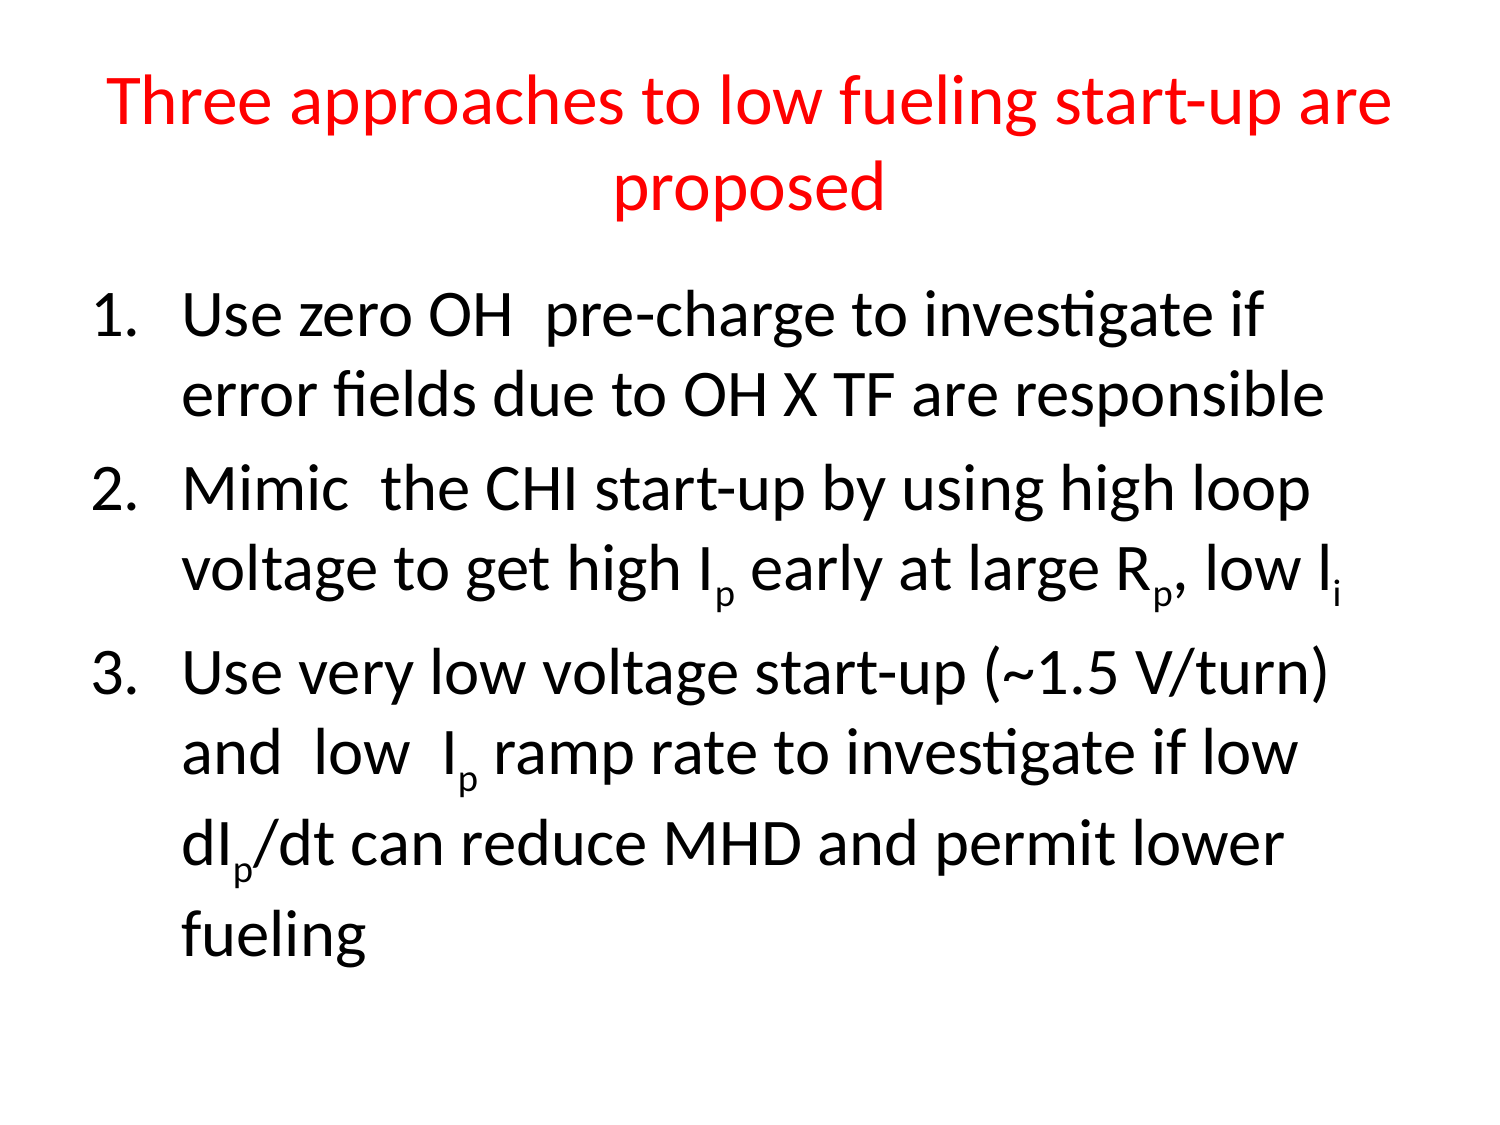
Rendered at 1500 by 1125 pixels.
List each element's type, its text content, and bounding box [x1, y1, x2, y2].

title Three approaches to low fueling start-up are proposed [75, 45, 1425, 233]
list Use zero OH pre-charge to investigate if error fields due to OH X TF are responsible Mimic the CHI start-up by using high loop voltage to get high Ip early at large Rp, low li Use very low voltage start-up (~1.5 V/turn) and low Ip ramp rate to investigate if low dIp/dt can reduce MHD and permit lower fueling [75, 262, 1425, 1005]
